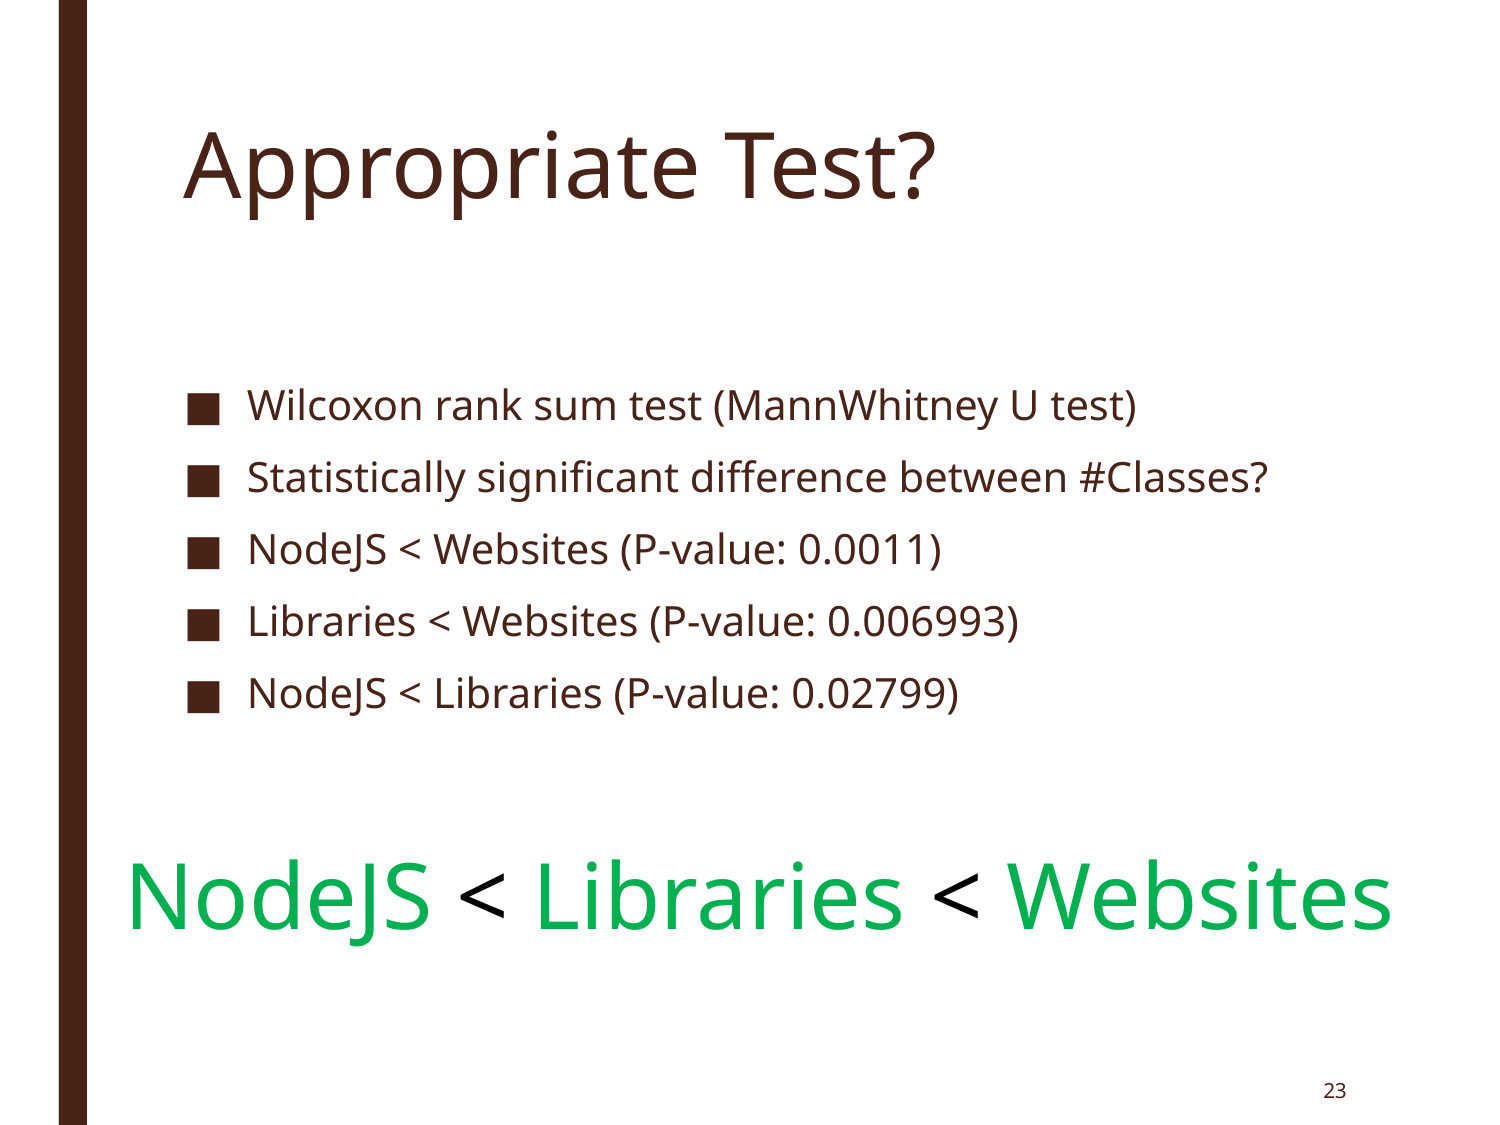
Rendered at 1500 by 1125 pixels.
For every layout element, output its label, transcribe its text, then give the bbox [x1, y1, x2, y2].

slide_number 23 [1165, 1058, 1362, 1125]
title Appropriate Test? [168, 112, 1351, 357]
text_box NodeJS < Libraries < Websites [109, 830, 1410, 955]
list Wilcoxon rank sum test (MannWhitney U test) Statistically significant difference between #Classes? NodeJS < Websites (P-value: 0.0011) Libraries < Websites (P-value: 0.006993) NodeJS < Libraries (P-value: 0.02799) [168, 375, 1351, 773]
